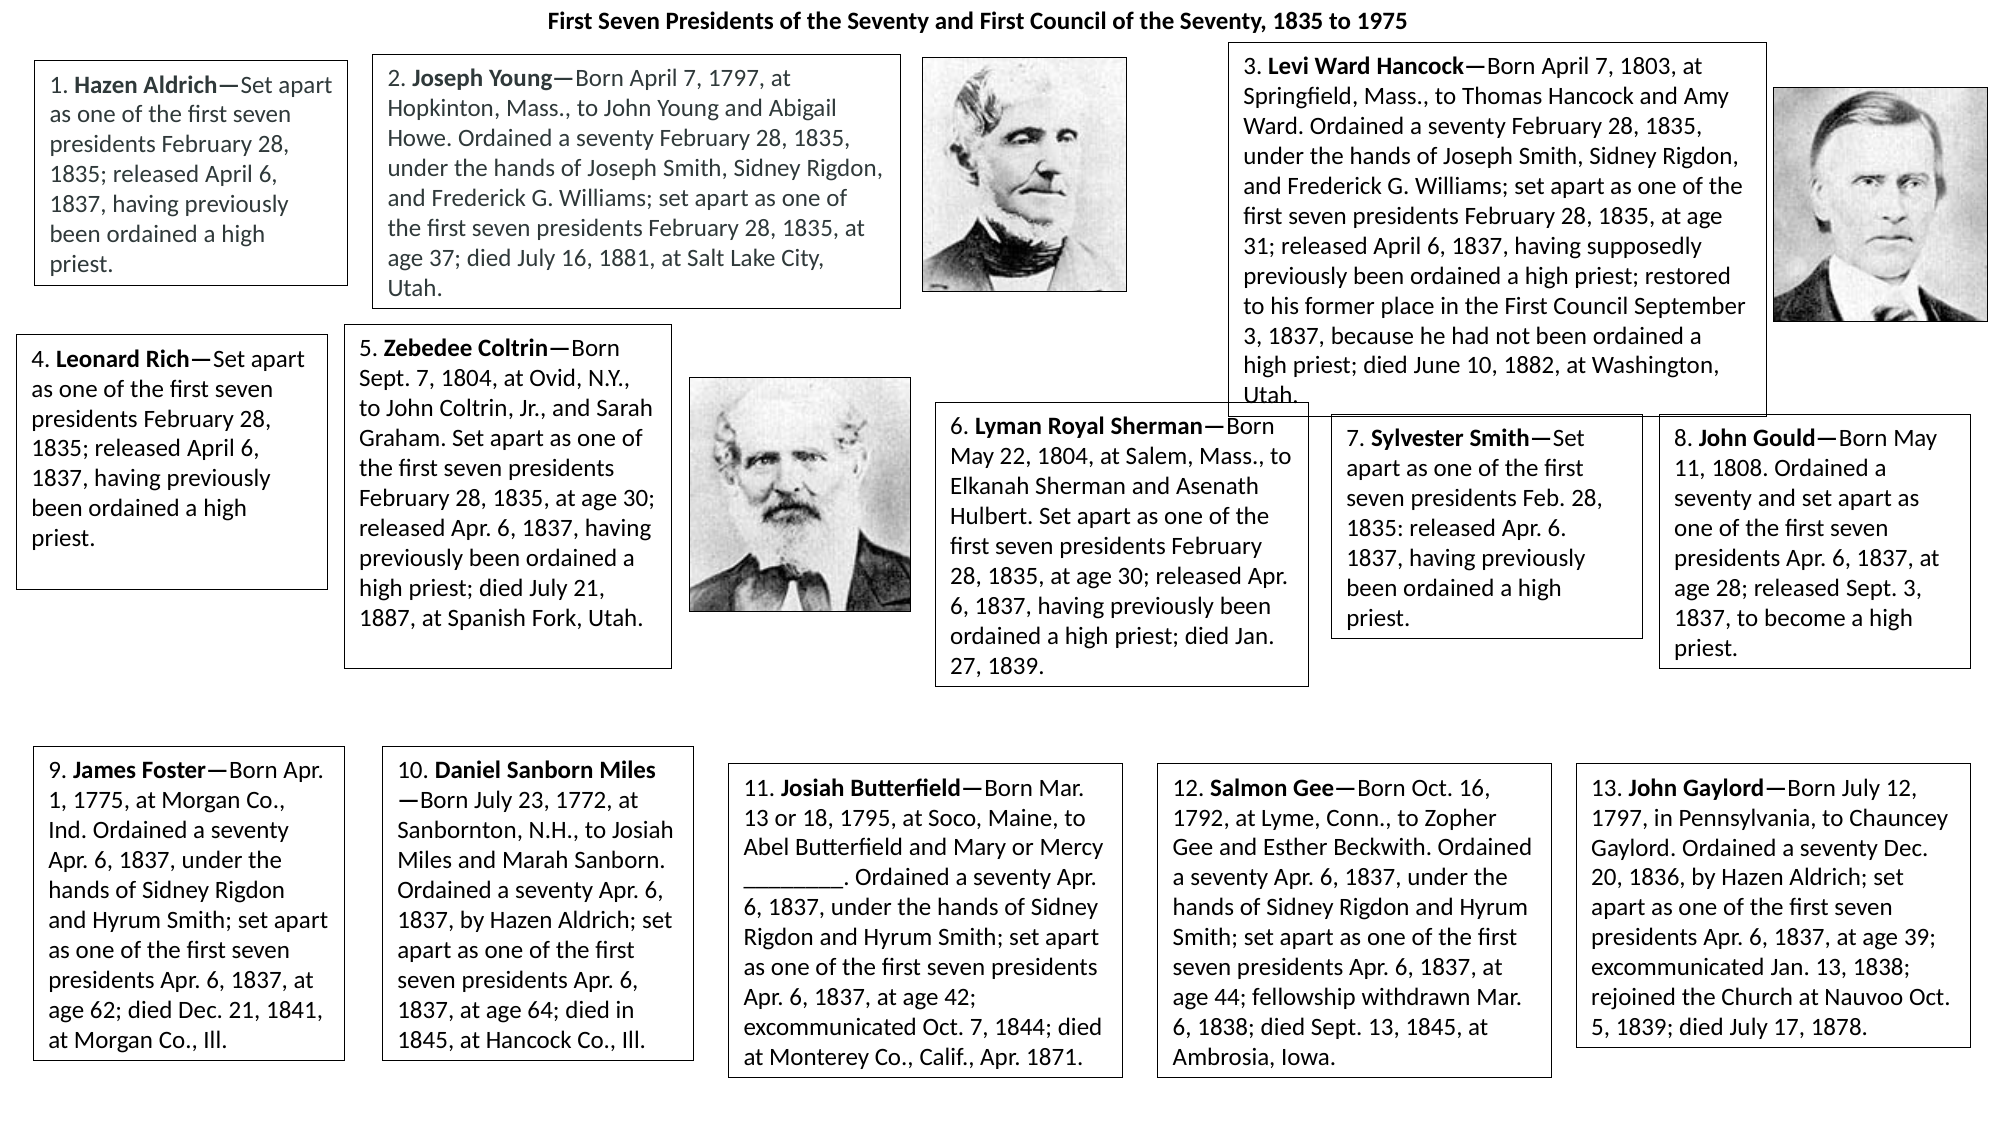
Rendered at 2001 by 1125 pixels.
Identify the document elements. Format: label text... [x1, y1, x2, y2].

text_box 6. Lyman Royal Sherman—Born May 22, 1804, at Salem, Mass., to Elkanah Sherman and Asenath Hulbert. Set apart as one of the first seven presidents February 28, 1835, at age 30; released Apr. 6, 1837, having previously been ordained a high priest; died Jan. 27, 1839. [935, 402, 1309, 687]
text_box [372, 54, 1127, 312]
text_box 11. Josiah Butterfield—Born Mar. 13 or 18, 1795, at Soco, Maine, to Abel Butterfield and Mary or Mercy ________. Ordained a seventy Apr. 6, 1837, under the hands of Sidney Rigdon and Hyrum Smith; set apart as one of the first seven presidents Apr. 6, 1837, at age 42; excommunicated Oct. 7, 1844; died at Monterey Co., Calif., Apr. 1871. [728, 763, 1123, 1078]
text_box 9. James Foster—Born Apr. 1, 1775, at Morgan Co., Ind. Ordained a seventy Apr. 6, 1837, under the hands of Sidney Rigdon and Hyrum Smith; set apart as one of the first seven presidents Apr. 6, 1837, at age 62; died Dec. 21, 1841, at Morgan Co., Ill. [33, 746, 345, 1061]
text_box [1228, 42, 1988, 391]
text_box 13. John Gaylord—Born July 12, 1797, in Pennsylvania, to Chauncey Gaylord. Ordained a seventy Dec. 20, 1836, by Hazen Aldrich; set apart as one of the first seven presidents Apr. 6, 1837, at age 39; excommunicated Jan. 13, 1838; rejoined the Church at Nauvoo Oct. 5, 1839; died July 17, 1878. [1576, 763, 1971, 1048]
text_box 8. John Gould—Born May 11, 1808. Ordained a seventy and set apart as one of the first seven presidents Apr. 6, 1837, at age 28; released Sept. 3, 1837, to become a high priest. [1659, 414, 1971, 669]
text_box First Seven Presidents of the Seventy and First Council of the Seventy, 1835 to 1975 [533, 0, 1838, 42]
text_box 10. Daniel Sanborn Miles—Born July 23, 1772, at Sanbornton, N.H., to Josiah Miles and Marah Sanborn. Ordained a seventy Apr. 6, 1837, by Hazen Aldrich; set apart as one of the first seven presidents Apr. 6, 1837, at age 64; died in 1845, at Hancock Co., Ill. [382, 746, 694, 1061]
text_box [344, 324, 911, 673]
text_box 1. Hazen Aldrich—Set apart as one of the first seven presidents February 28, 1835; released April 6, 1837, having previously been ordained a high priest. [34, 60, 348, 286]
text_box 4. Leonard Rich—Set apart as one of the first seven presidents February 28, 1835; released April 6, 1837, having previously been ordained a high priest. [16, 334, 328, 590]
text_box 12. Salmon Gee—Born Oct. 16, 1792, at Lyme, Conn., to Zopher Gee and Esther Beckwith. Ordained a seventy Apr. 6, 1837, under the hands of Sidney Rigdon and Hyrum Smith; set apart as one of the first seven presidents Apr. 6, 1837, at age 44; fellowship withdrawn Mar. 6, 1838; died Sept. 13, 1845, at Ambrosia, Iowa. [1157, 763, 1552, 1078]
text_box 7. Sylvester Smith—Set apart as one of the first seven presidents Feb. 28, 1835: released Apr. 6. 1837, having previously been ordained a high priest. [1331, 414, 1643, 639]
